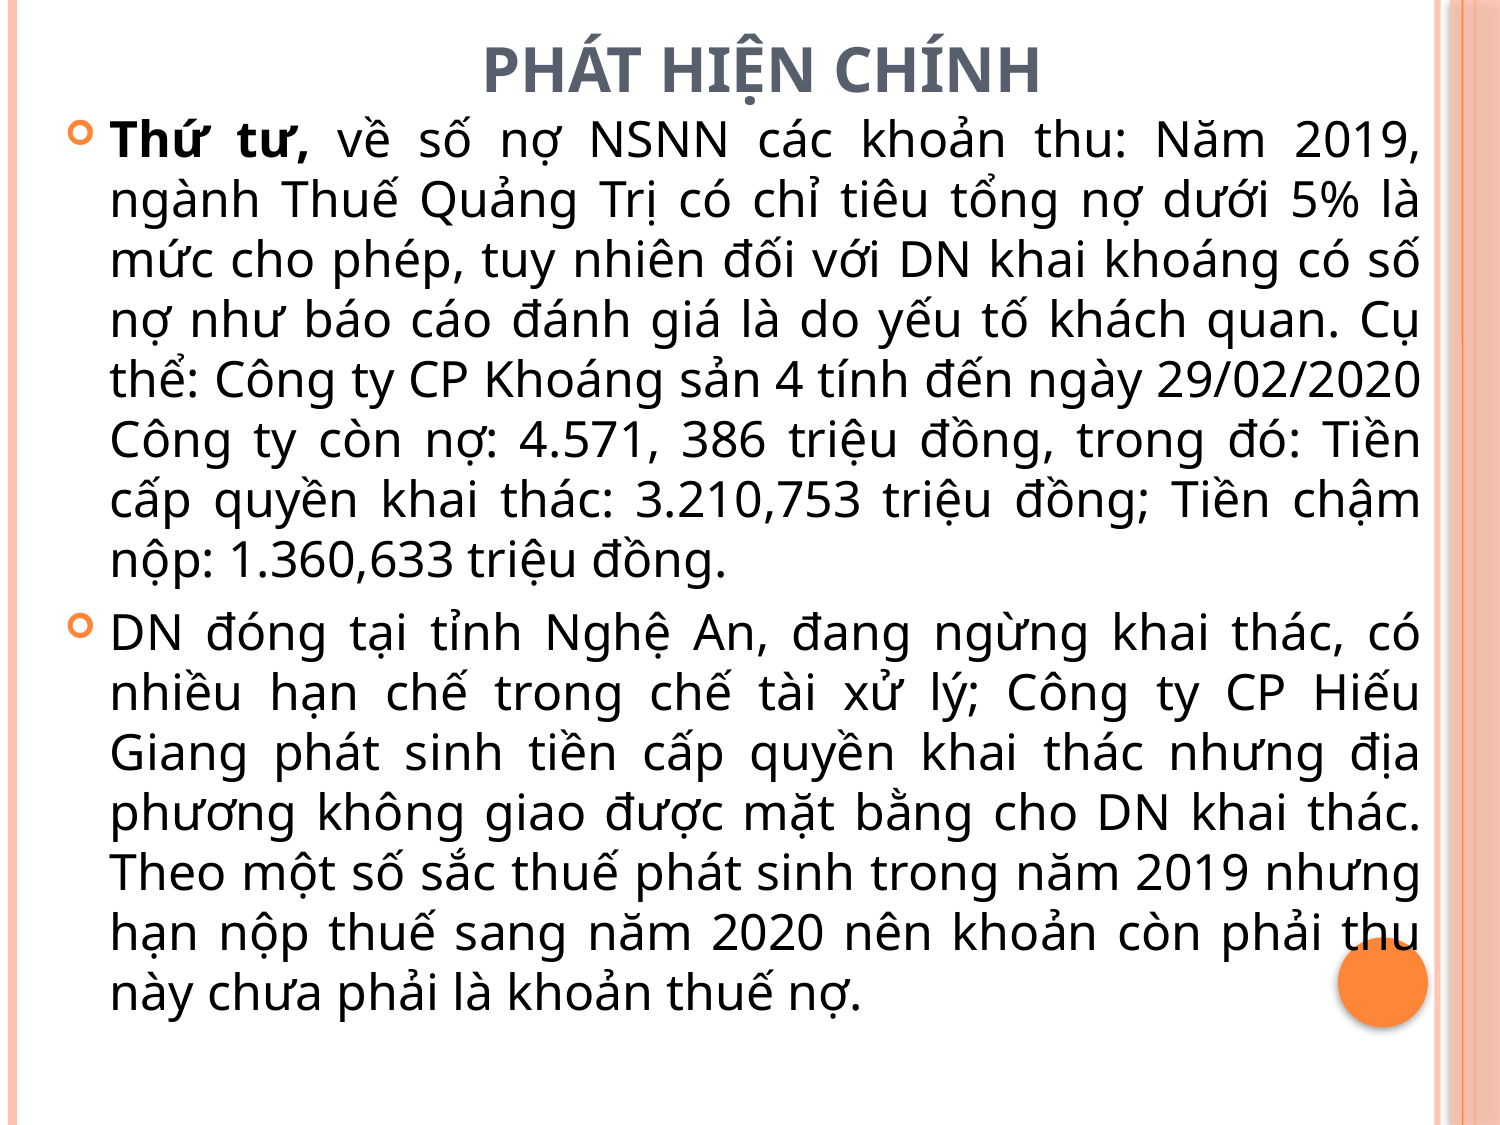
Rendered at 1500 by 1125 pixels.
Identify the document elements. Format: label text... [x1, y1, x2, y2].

title PHÁT HIỆN CHÍNH [150, 7, 1375, 99]
list Thứ tư, về số nợ NSNN các khoản thu: Năm 2019, ngành Thuế Quảng Trị có chỉ tiêu tổng nợ dưới 5% là mức cho phép, tuy nhiên đối với DN khai khoáng có số nợ như báo cáo đánh giá là do yếu tố khách quan. Cụ thể: Công ty CP Khoáng sản 4 tính đến ngày 29/02/2020 Công ty còn nợ: 4.571, 386 triệu đồng, trong đó: Tiền cấp quyền khai thác: 3.210,753 triệu đồng; Tiền chậm nộp: 1.360,633 triệu đồng. DN đóng tại tỉnh Nghệ An, đang ngừng khai thác, có nhiều hạn chế trong chế tài xử lý; Công ty CP Hiếu Giang phát sinh tiền cấp quyền khai thác nhưng địa phương không giao được mặt bằng cho DN khai thác. Theo một số sắc thuế phát sinh trong năm 2019 nhưng hạn nộp thuế sang năm 2020 nên khoản còn phải thu này chưa phải là khoản thuế nợ. [50, 99, 1438, 1088]
